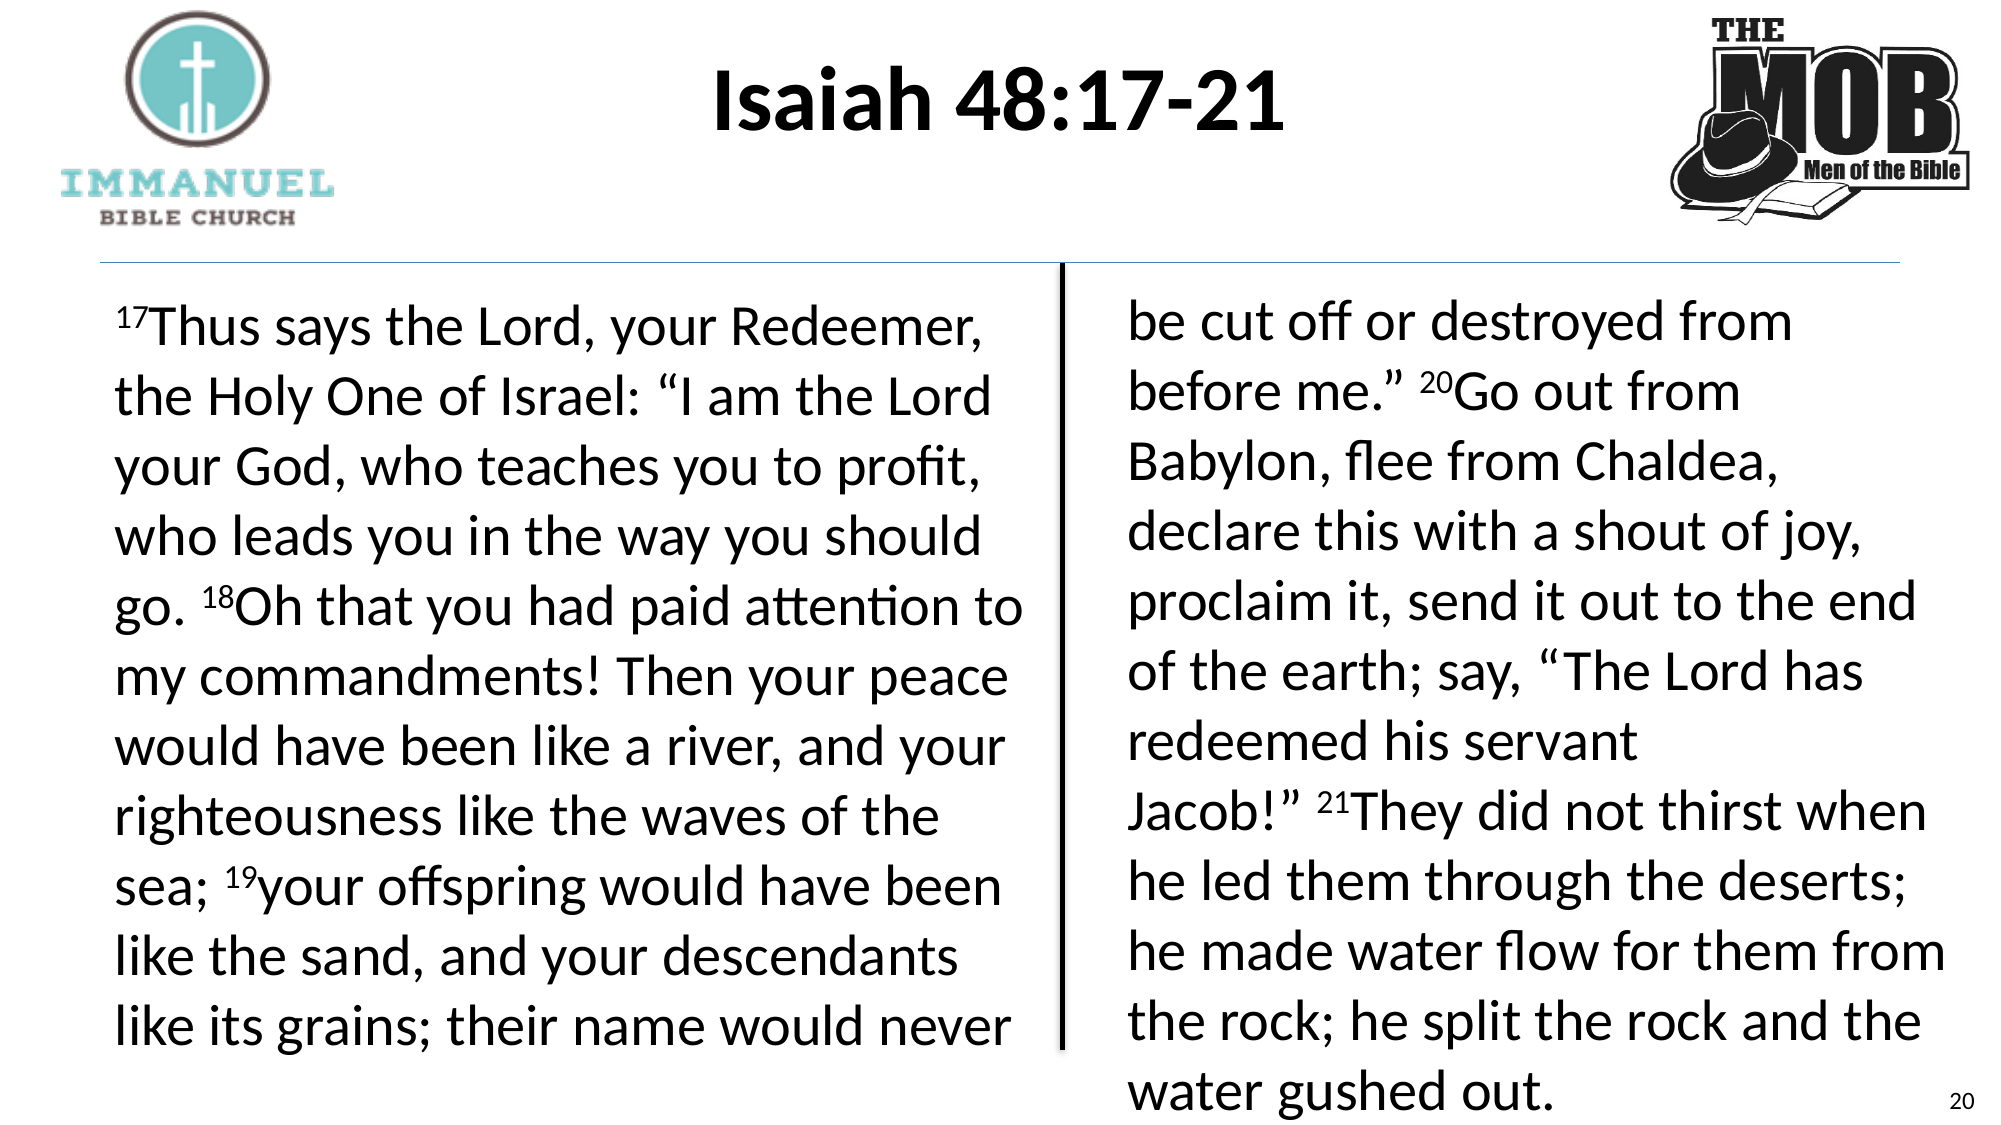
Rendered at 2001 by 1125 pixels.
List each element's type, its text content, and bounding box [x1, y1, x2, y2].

slide_number 19 [1839, 1069, 1990, 1125]
list be cut off or destroyed from before me.” 20Go out from Babylon, flee from Chaldea, declare this with a shout of joy, proclaim it, send it out to the end of the earth; say, “The Lord has redeemed his servant Jacob!” 21They did not thirst when he led them through the deserts; he made water flow for them from the rock; he split the rock and the water gushed out. [1112, 275, 1963, 1018]
list 17Thus says the Lord, your Redeemer, the Holy One of Israel: “I am the Lord your God, who teaches you to profit, who leads you in the way you should go. 18Oh that you had paid attention to my commandments! Then your peace would have been like a river, and your righteousness like the waves of the sea; 19your offspring would have been like the sand, and your descendants like its grains; their name would never [99, 279, 1055, 1050]
picture [1662, 18, 1975, 228]
title Isaiah 48:17-21 [99, 0, 1900, 188]
picture [58, 0, 338, 250]
